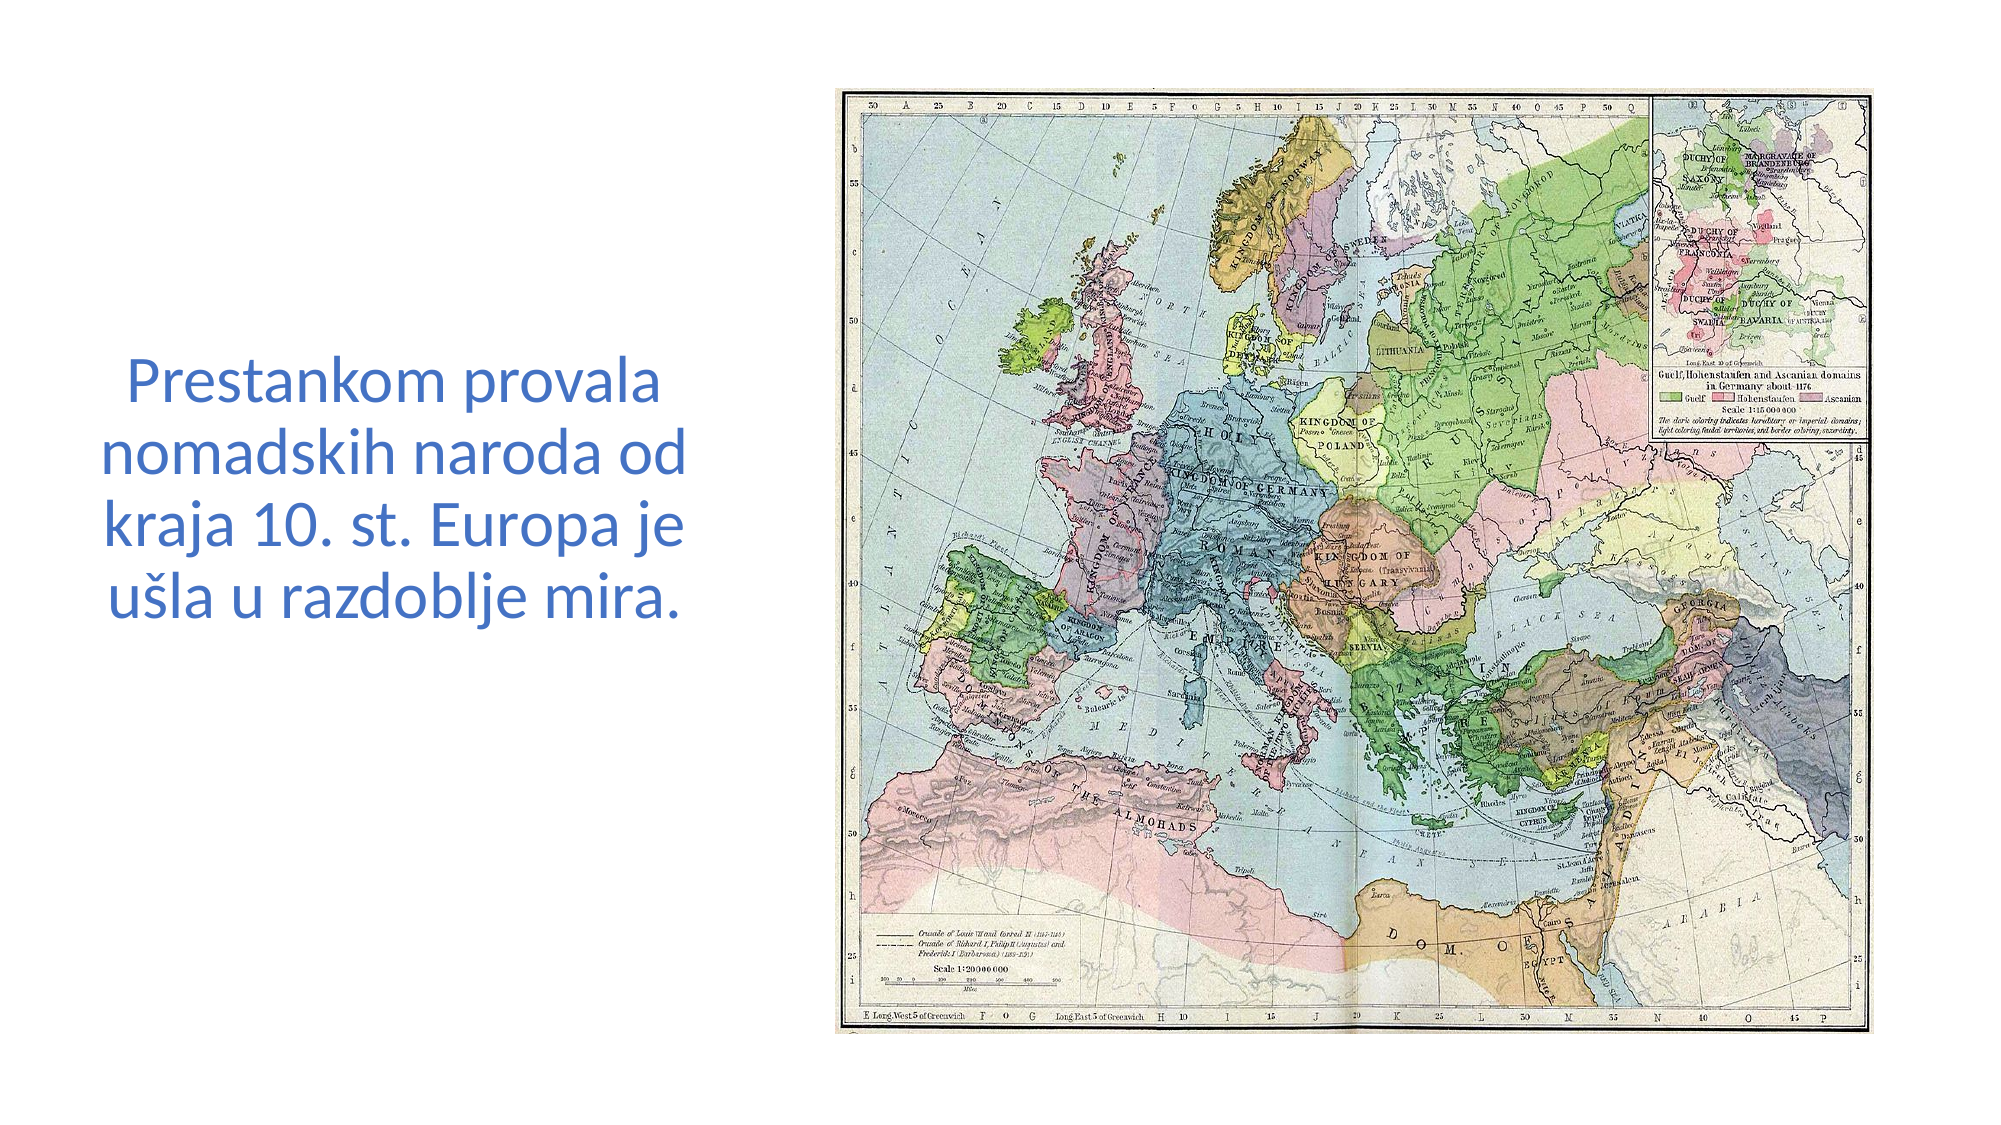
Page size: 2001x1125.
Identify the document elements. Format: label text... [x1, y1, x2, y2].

list Prestankom provala nomadskih naroda od kraja 10. st. Europa je ušla u razdoblje mira. [72, 337, 718, 963]
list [835, 88, 1874, 1034]
